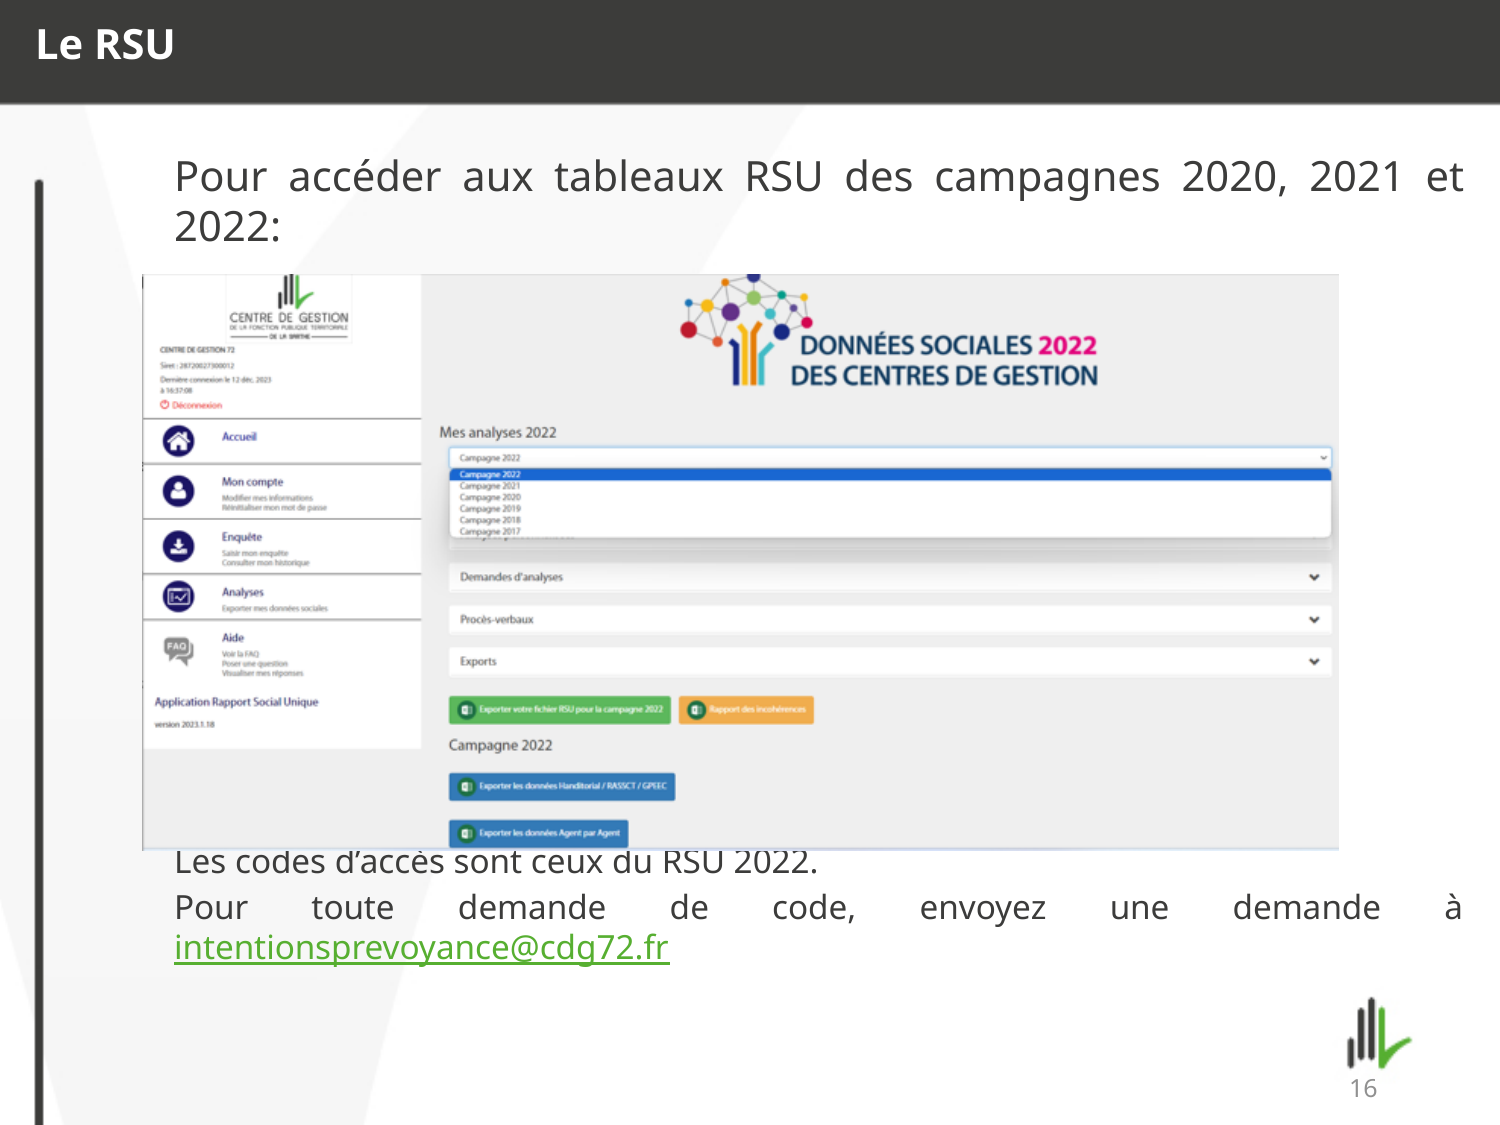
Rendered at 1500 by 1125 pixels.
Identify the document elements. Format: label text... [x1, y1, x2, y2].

list Le RSU [19, 10, 1500, 135]
picture [0, 0, 1500, 1125]
picture [141, 274, 1339, 851]
slide_number 16 [1318, 1059, 1393, 1120]
list Pour accéder aux tableaux RSU des campagnes 2020, 2021 et 2022: Les codes d’accès sont ceux du RSU 2022. Pour toute demande de code, envoyez une demande à intentionsprevoyance@cdg72.fr [37, 113, 1481, 1044]
